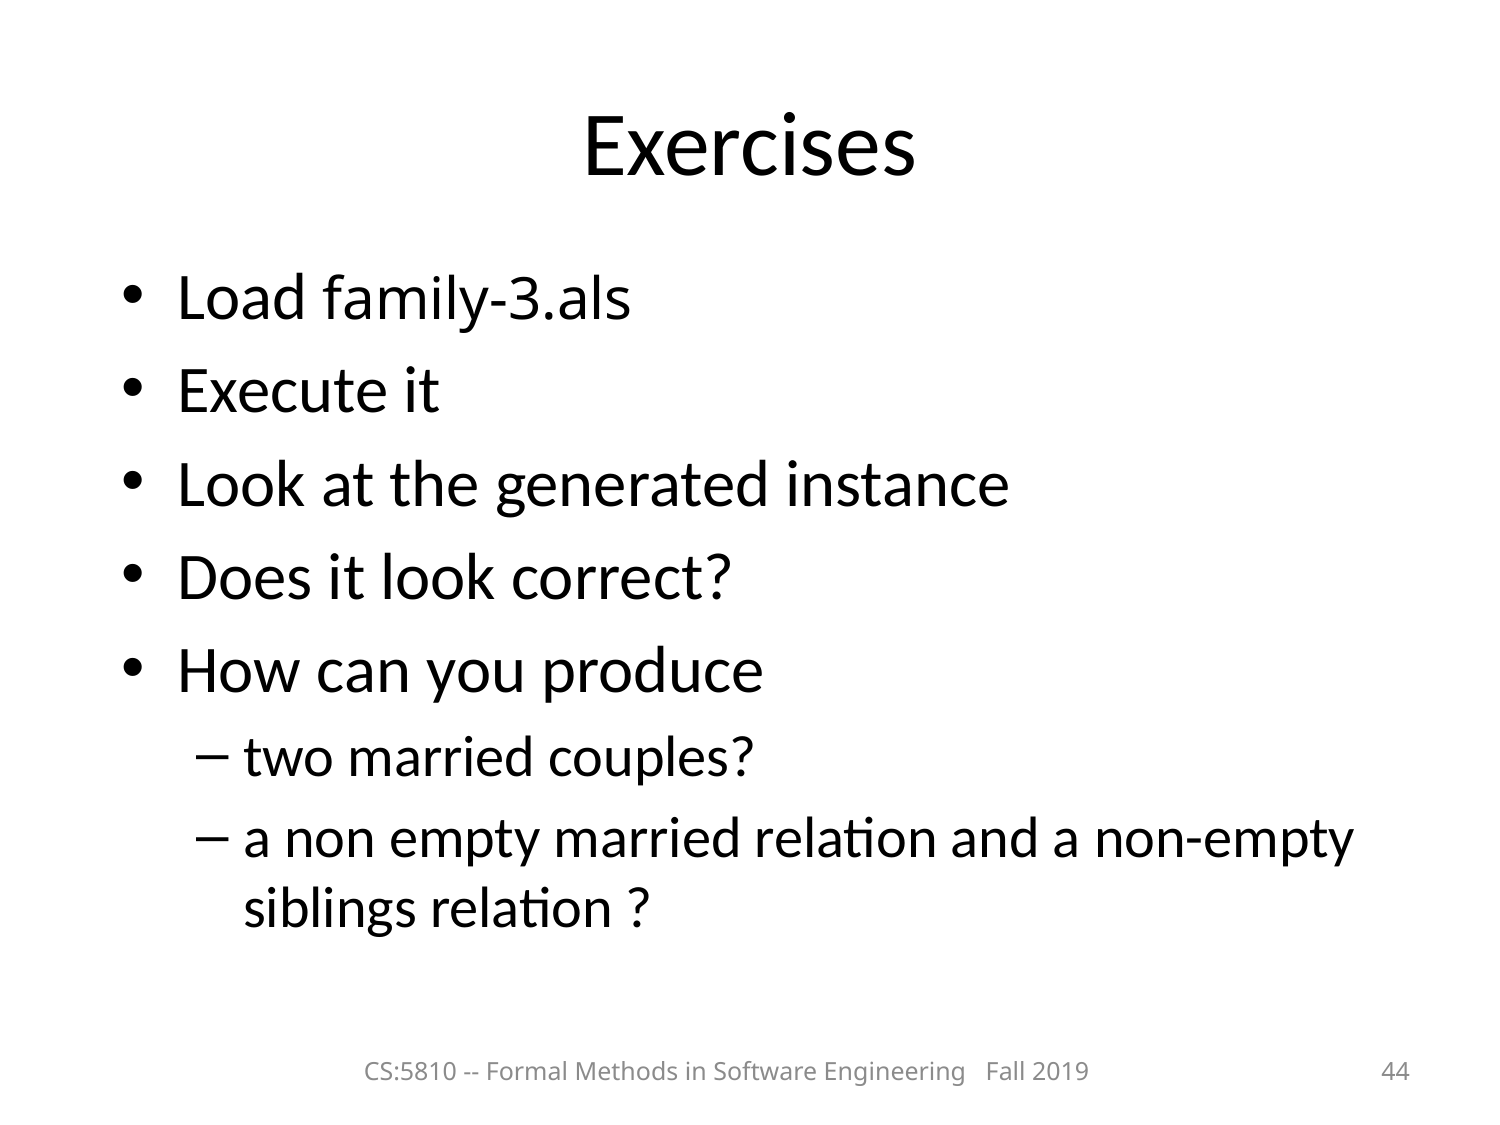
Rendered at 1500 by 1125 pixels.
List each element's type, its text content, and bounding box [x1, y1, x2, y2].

footer CS:5810 -- Formal Methods in Software Engineering Fall 2019 [330, 1042, 1124, 1103]
list Load family-3.als Execute it Look at the generated instance Does it look correct? How can you produce two married couples? a non empty married relation and a non-empty siblings relation ? [106, 245, 1444, 963]
title Exercises [75, 45, 1425, 233]
slide_number 44 [1184, 1042, 1425, 1103]
